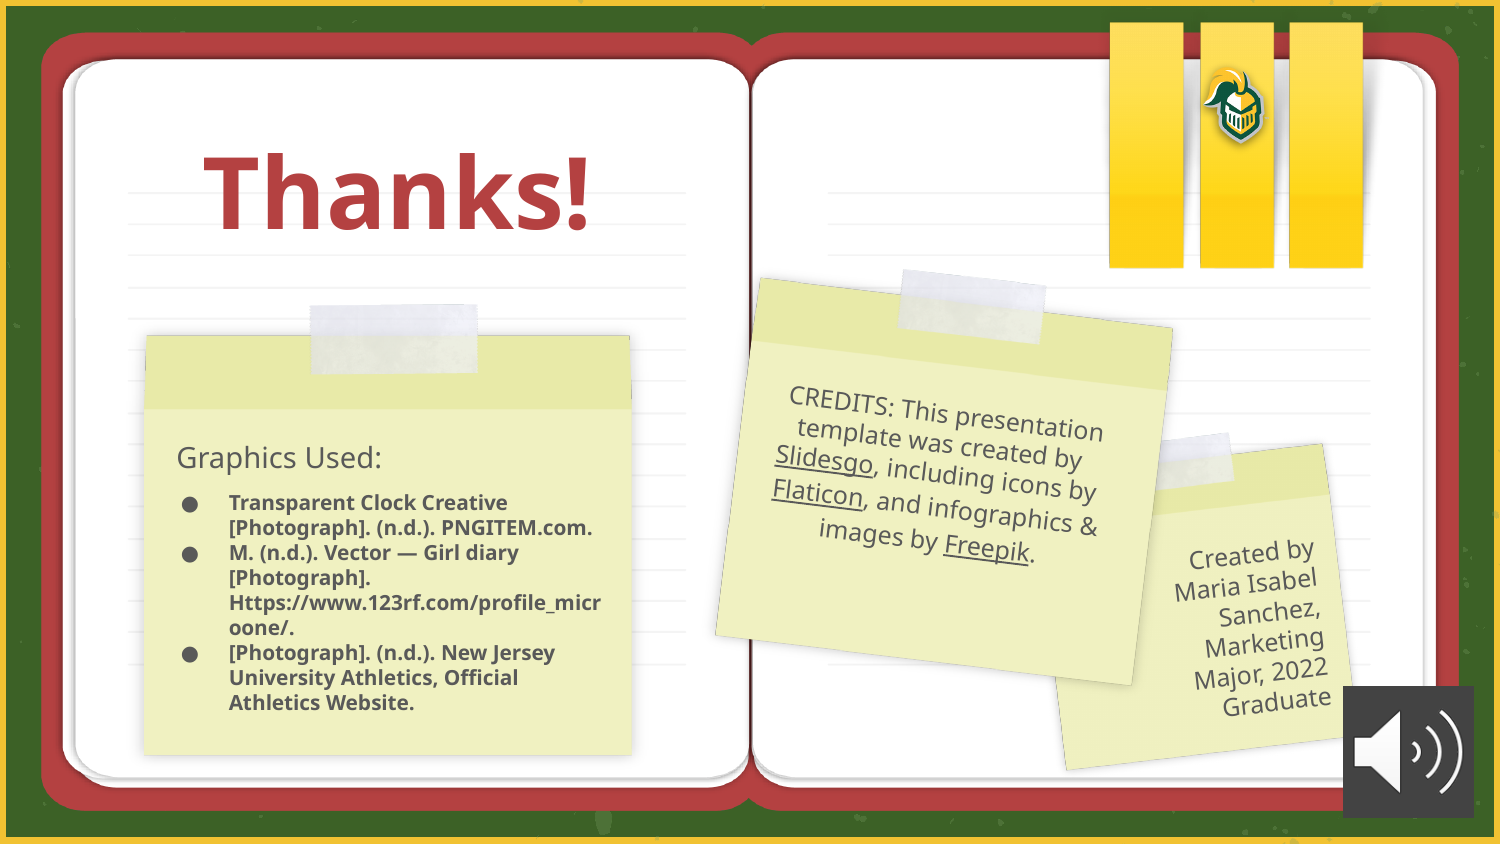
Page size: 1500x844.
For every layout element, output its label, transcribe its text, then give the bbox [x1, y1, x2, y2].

text_box Created by Maria Isabel Sanchez, Marketing Major, 2022 Graduate [1111, 514, 1346, 748]
title Thanks! [187, 144, 648, 236]
picture [41, 0, 1497, 819]
